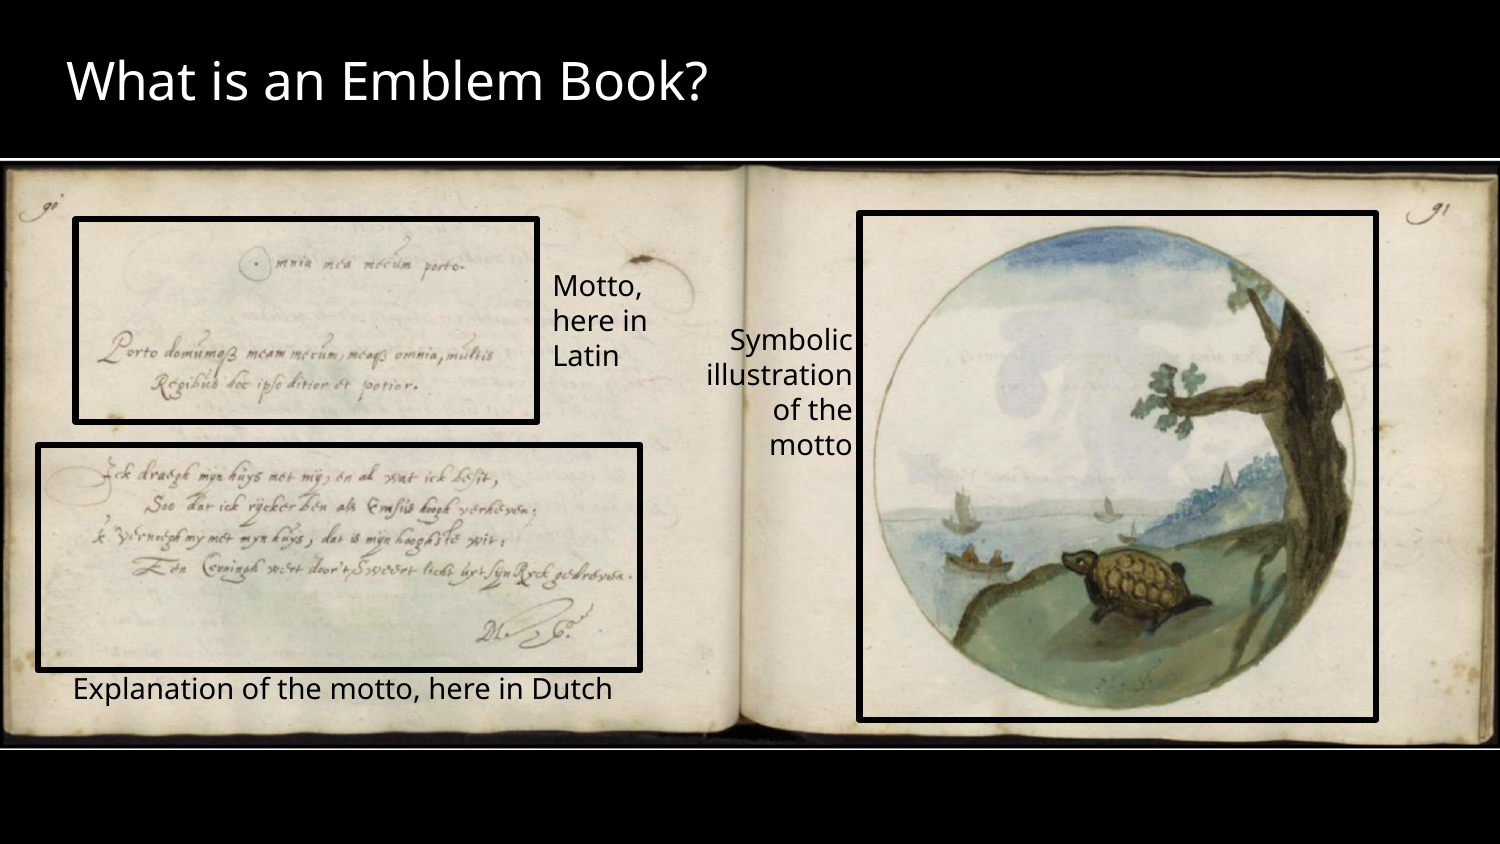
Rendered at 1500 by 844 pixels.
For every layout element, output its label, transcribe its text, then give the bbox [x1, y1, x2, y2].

picture [0, 158, 1500, 750]
title What is an Emblem Book? [51, 32, 1449, 127]
